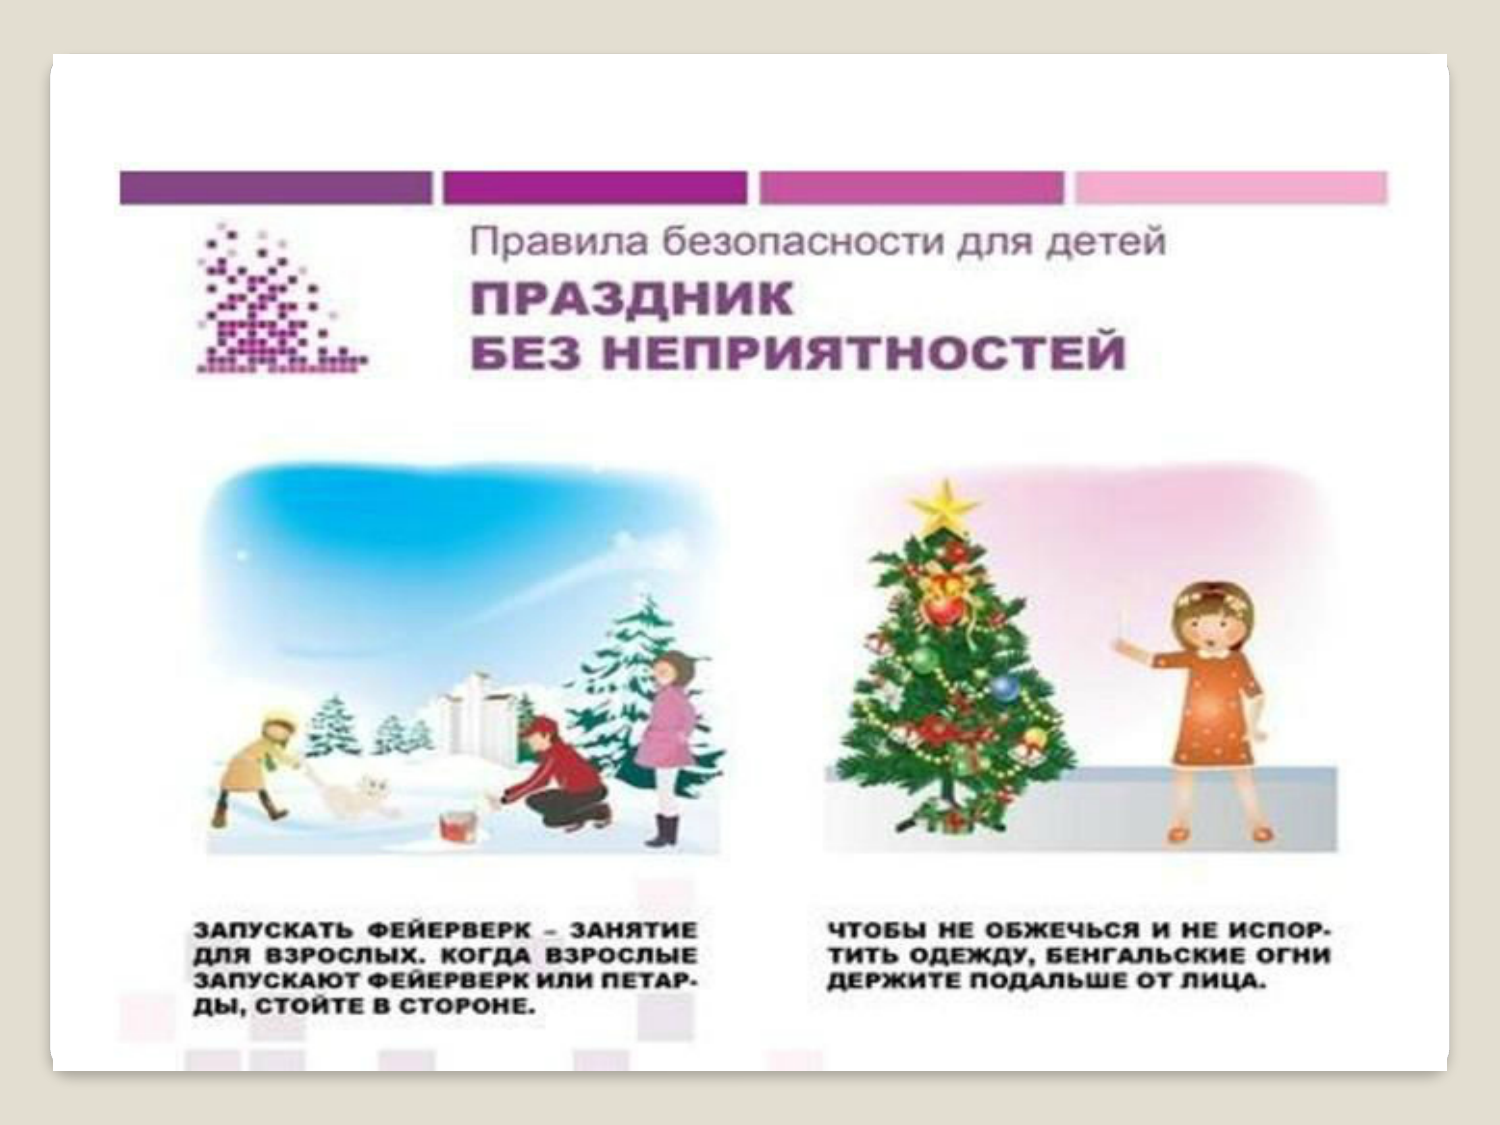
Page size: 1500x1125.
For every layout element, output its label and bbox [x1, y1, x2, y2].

picture [52, 54, 1448, 1071]
